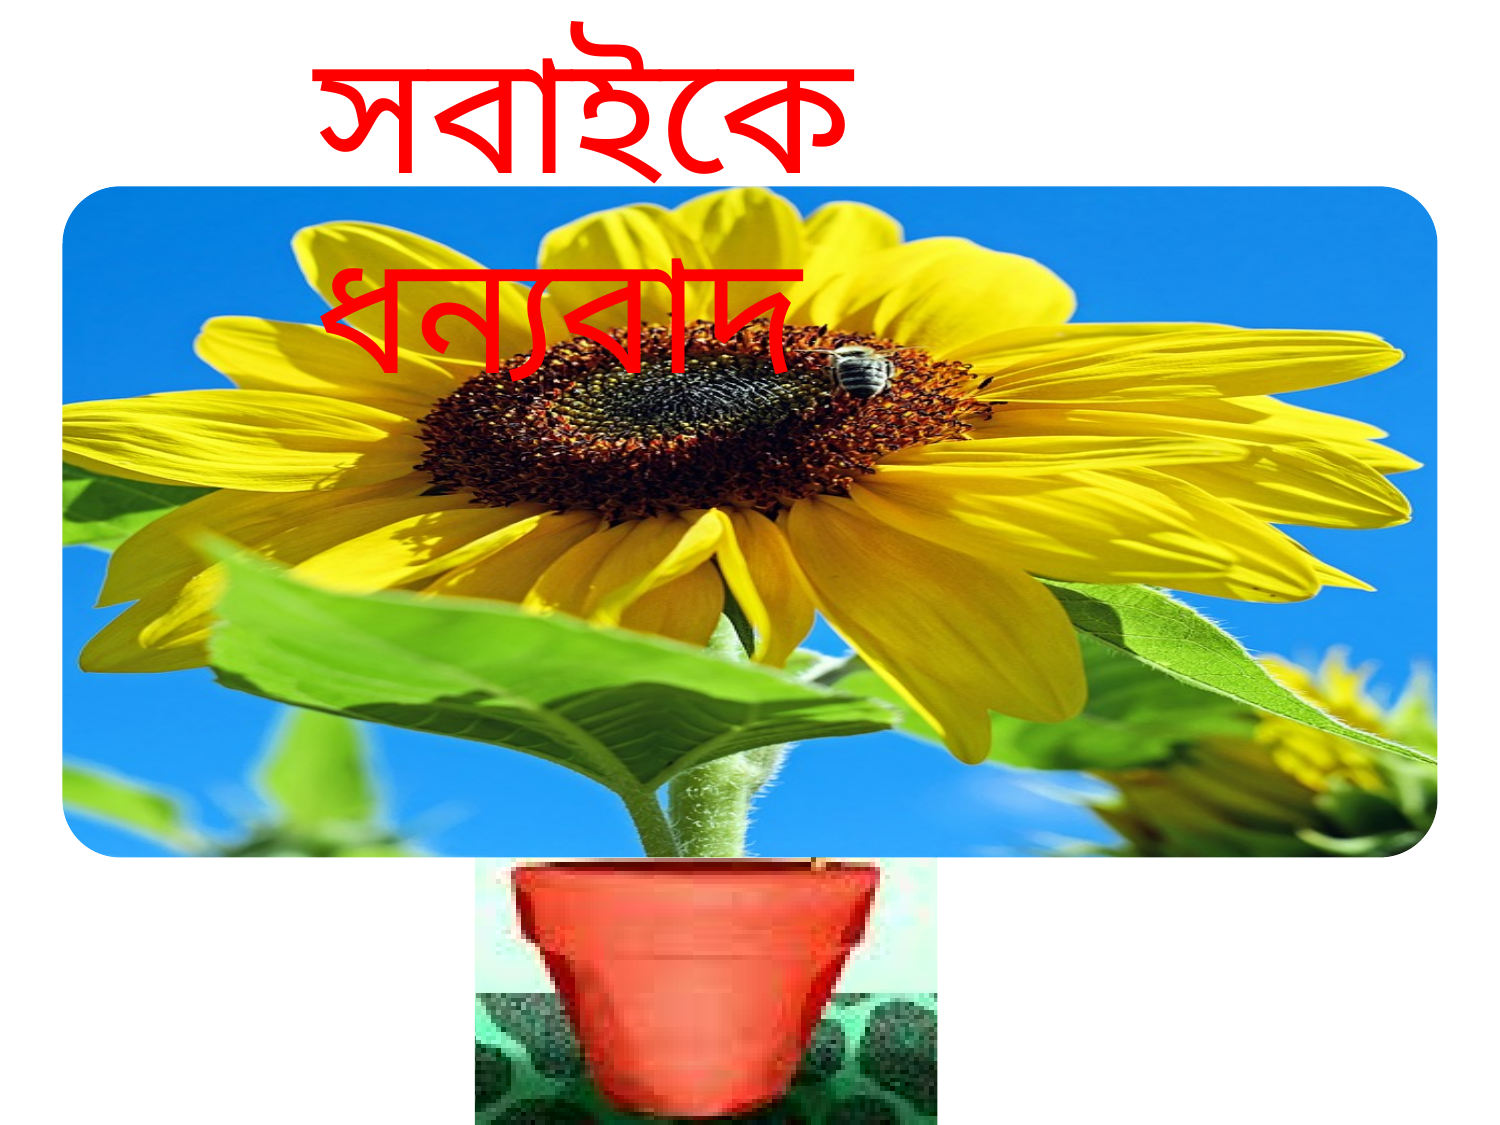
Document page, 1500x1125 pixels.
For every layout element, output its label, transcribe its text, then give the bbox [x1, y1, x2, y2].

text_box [62, 186, 1438, 1125]
text_box সবাইকে ধন্যবাদ [300, 0, 1250, 183]
